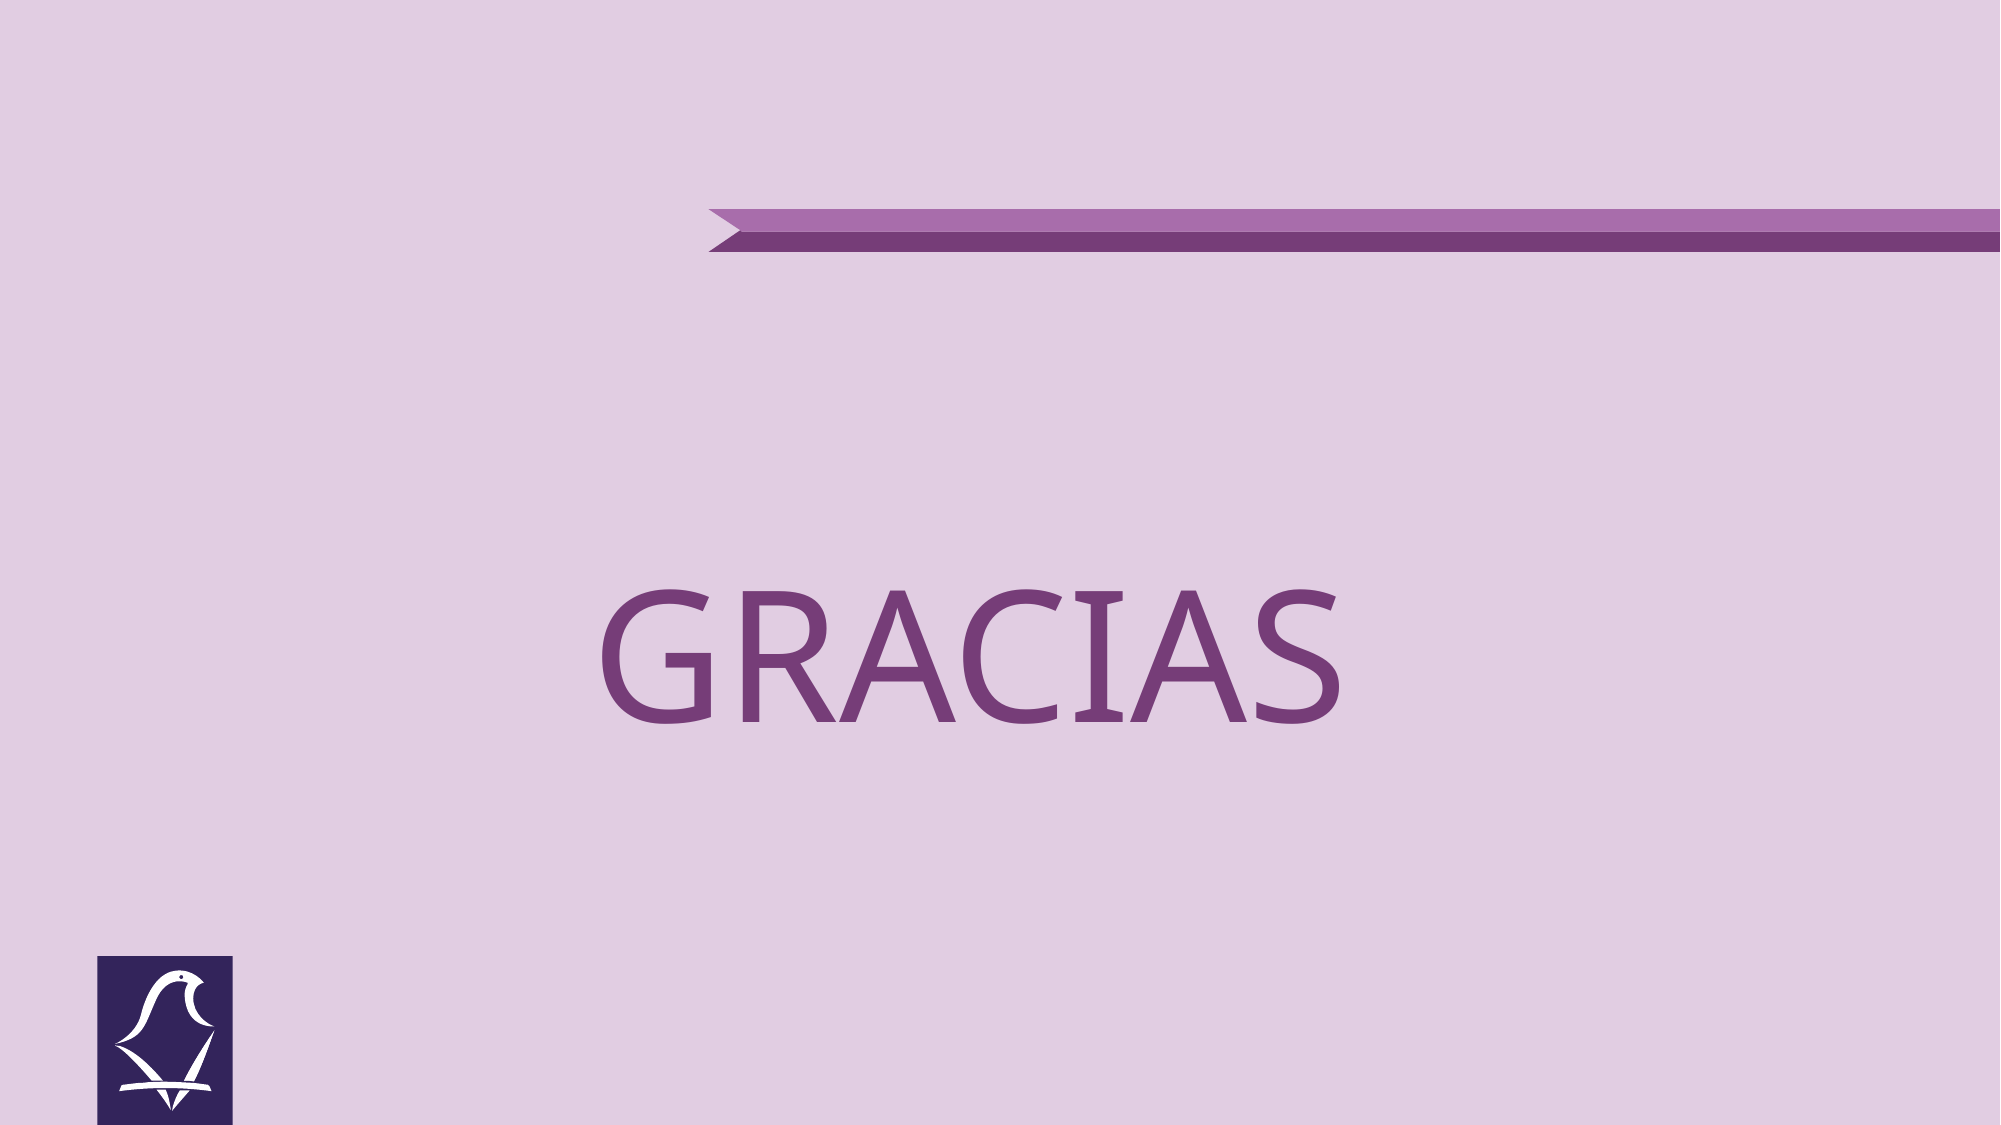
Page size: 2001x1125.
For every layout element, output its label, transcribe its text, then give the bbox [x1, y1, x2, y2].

text_box GRACIAS [160, 487, 1780, 702]
